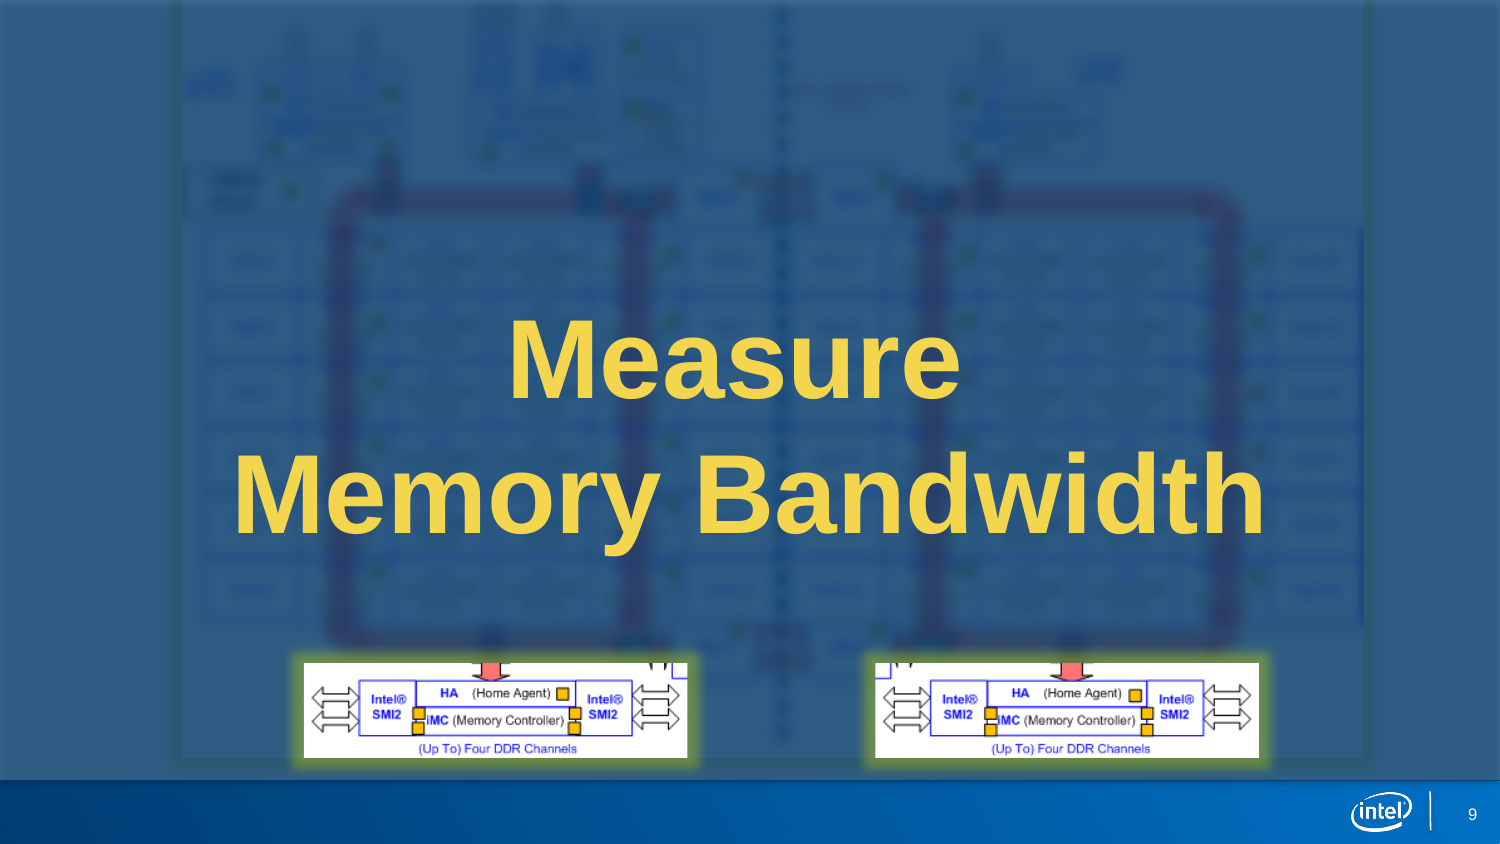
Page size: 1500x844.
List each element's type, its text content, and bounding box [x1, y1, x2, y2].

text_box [0, 0, 1500, 782]
slide_number 9 [1127, 791, 1478, 837]
